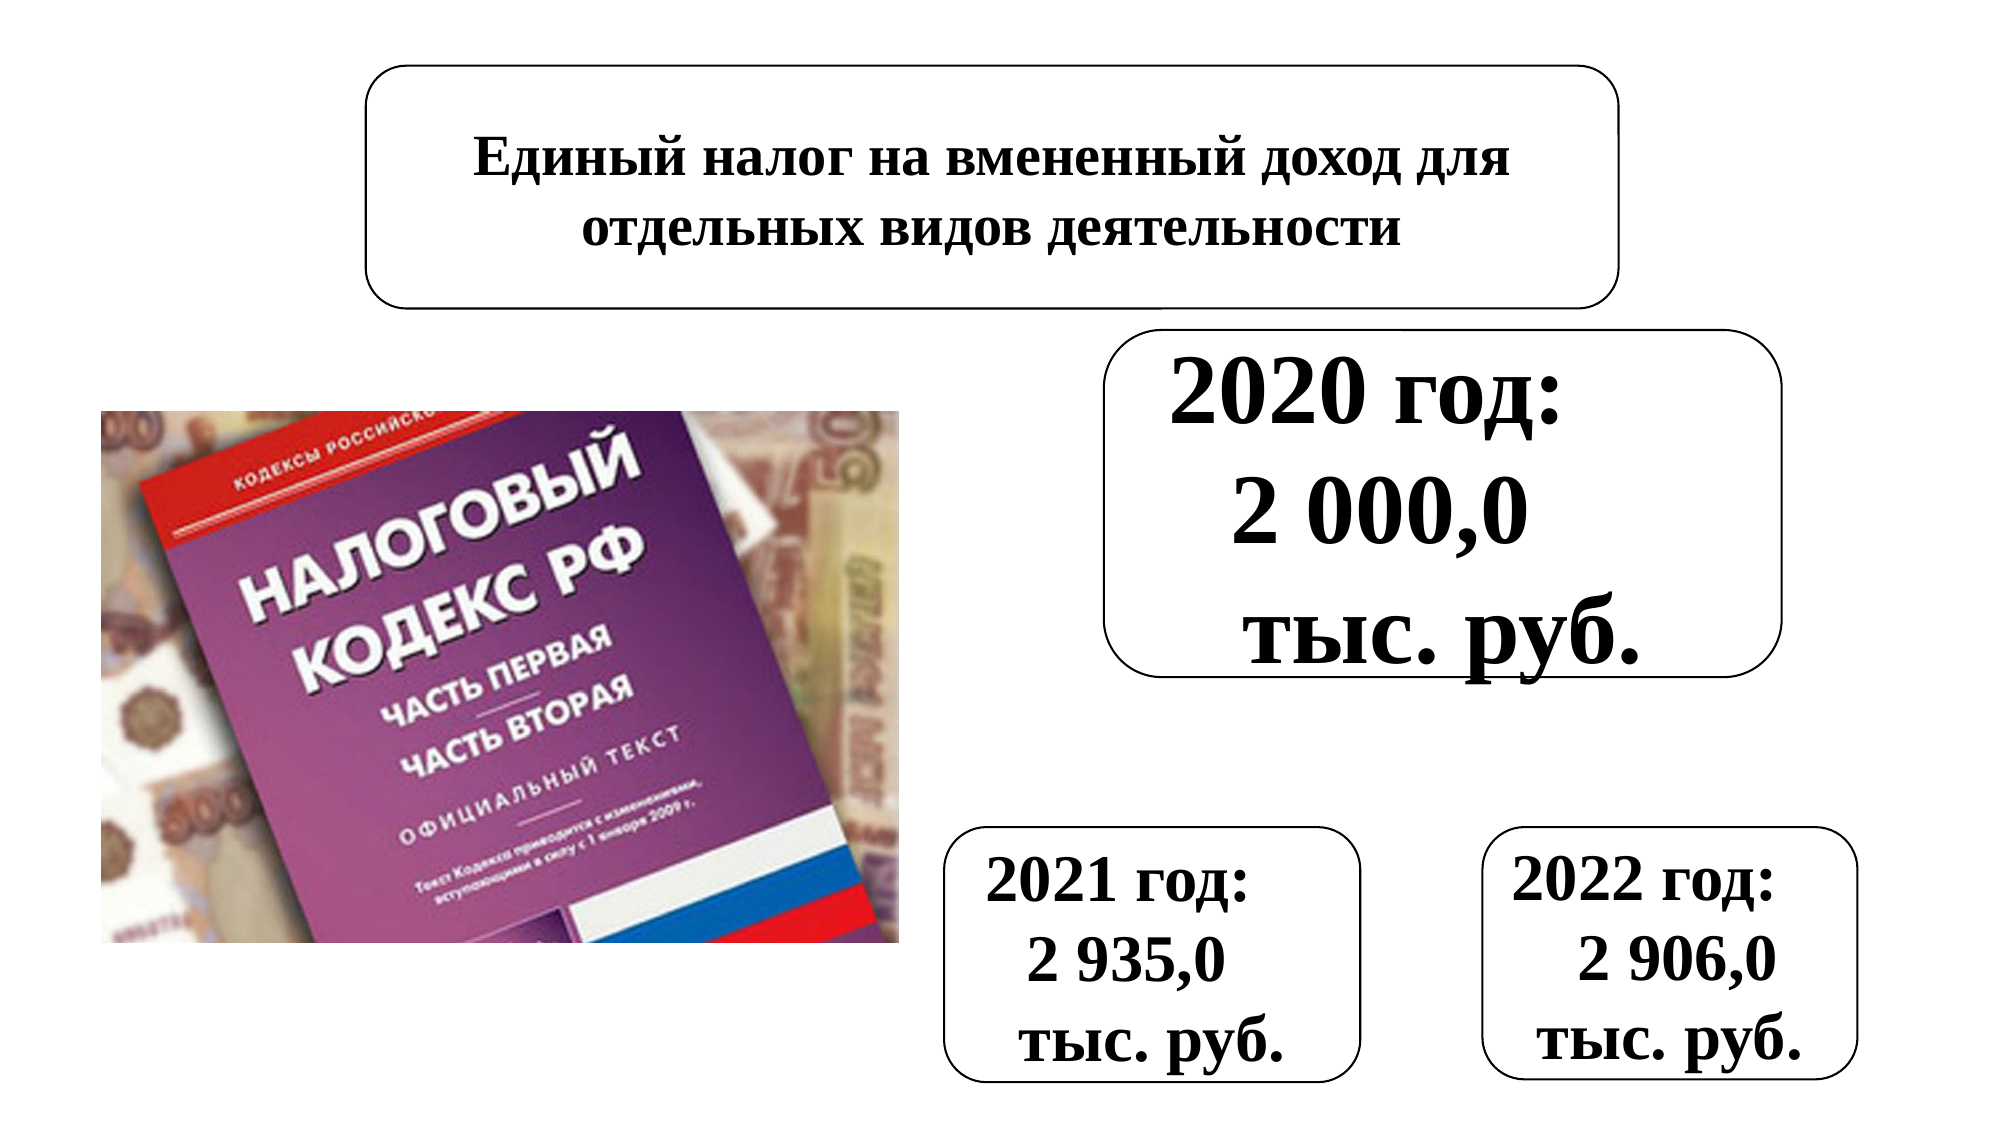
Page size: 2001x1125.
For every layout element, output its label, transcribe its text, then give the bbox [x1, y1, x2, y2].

text_box 2020 год: 2 000,0 тыс. руб. [1102, 328, 1783, 679]
text_box Единый налог на вмененный доход для отдельных видов деятельности [364, 64, 1620, 310]
text_box 2021 год: 2 935,0 тыс. руб. [943, 826, 1362, 1084]
picture [101, 411, 899, 943]
text_box 2022 год: 2 906,0 тыс. руб. [1481, 826, 1859, 1081]
